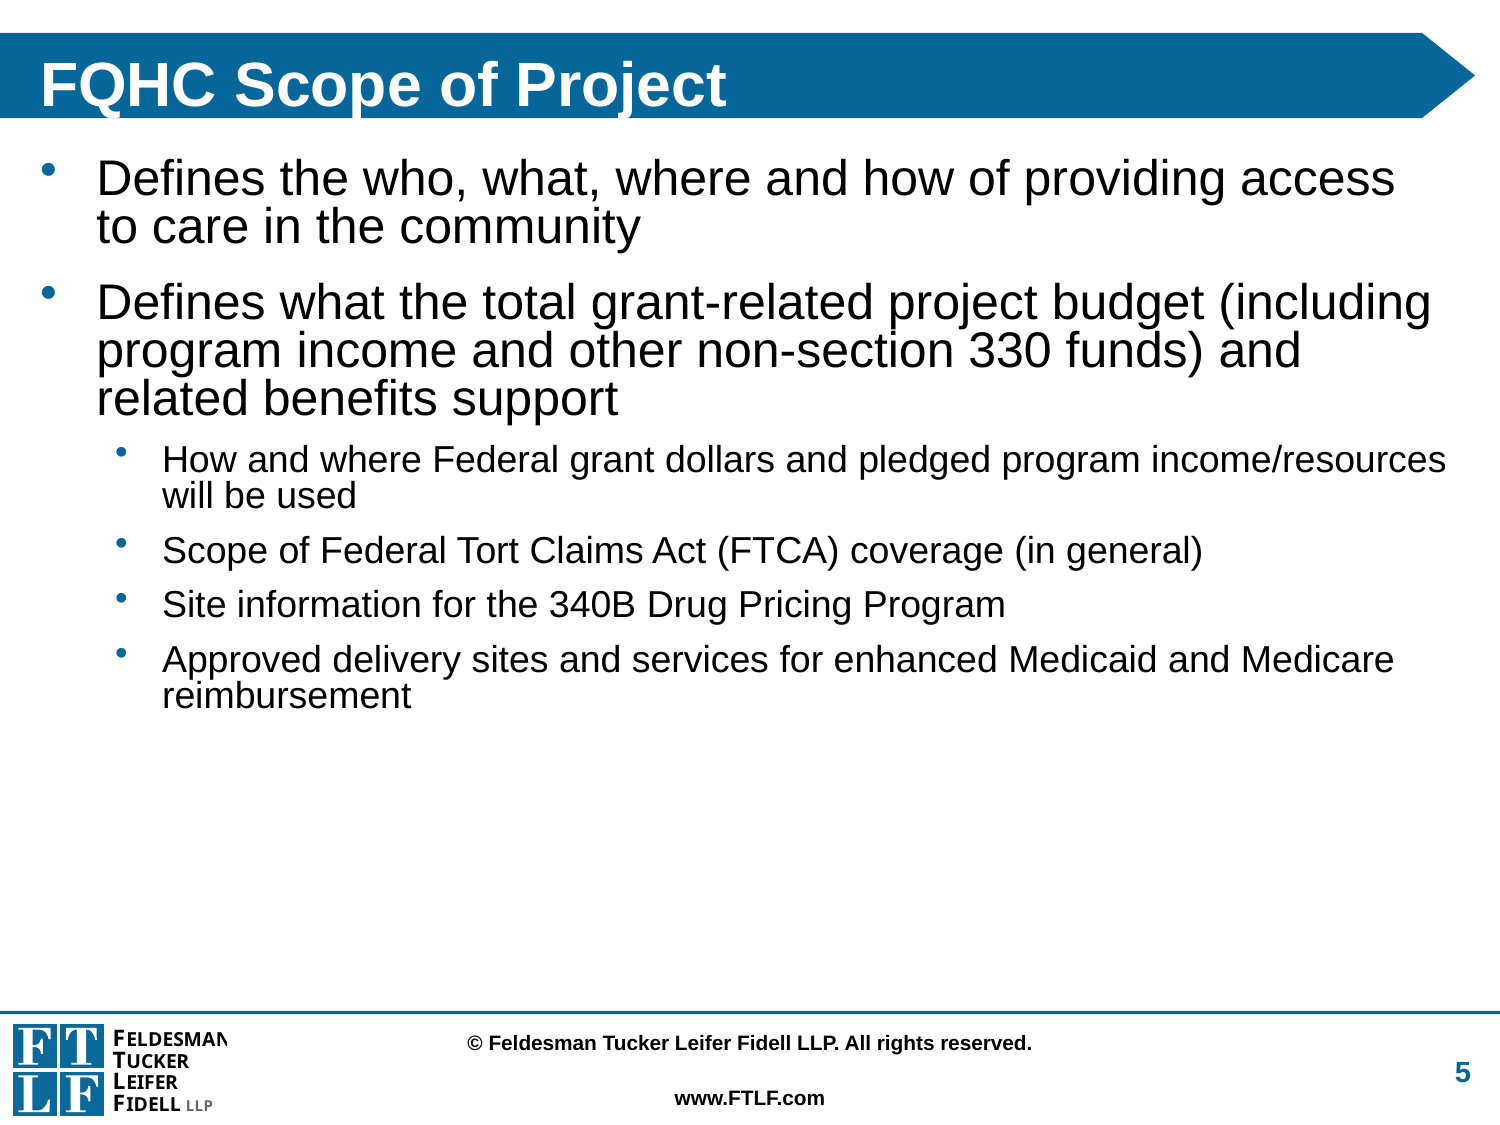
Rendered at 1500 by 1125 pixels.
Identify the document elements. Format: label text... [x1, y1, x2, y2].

slide_number 5 [1398, 1031, 1486, 1110]
list Defines the who, what, where and how of providing access to care in the community Defines what the total grant-related project budget (including program income and other non-section 330 funds) and related benefits support How and where Federal grant dollars and pledged program income/resources will be used Scope of Federal Tort Claims Act (FTCA) coverage (in general) Site information for the 340B Drug Pricing Program Approved delivery sites and services for enhanced Medicaid and Medicare reimbursement [25, 149, 1463, 988]
title FQHC Scope of Project [25, 24, 1425, 126]
